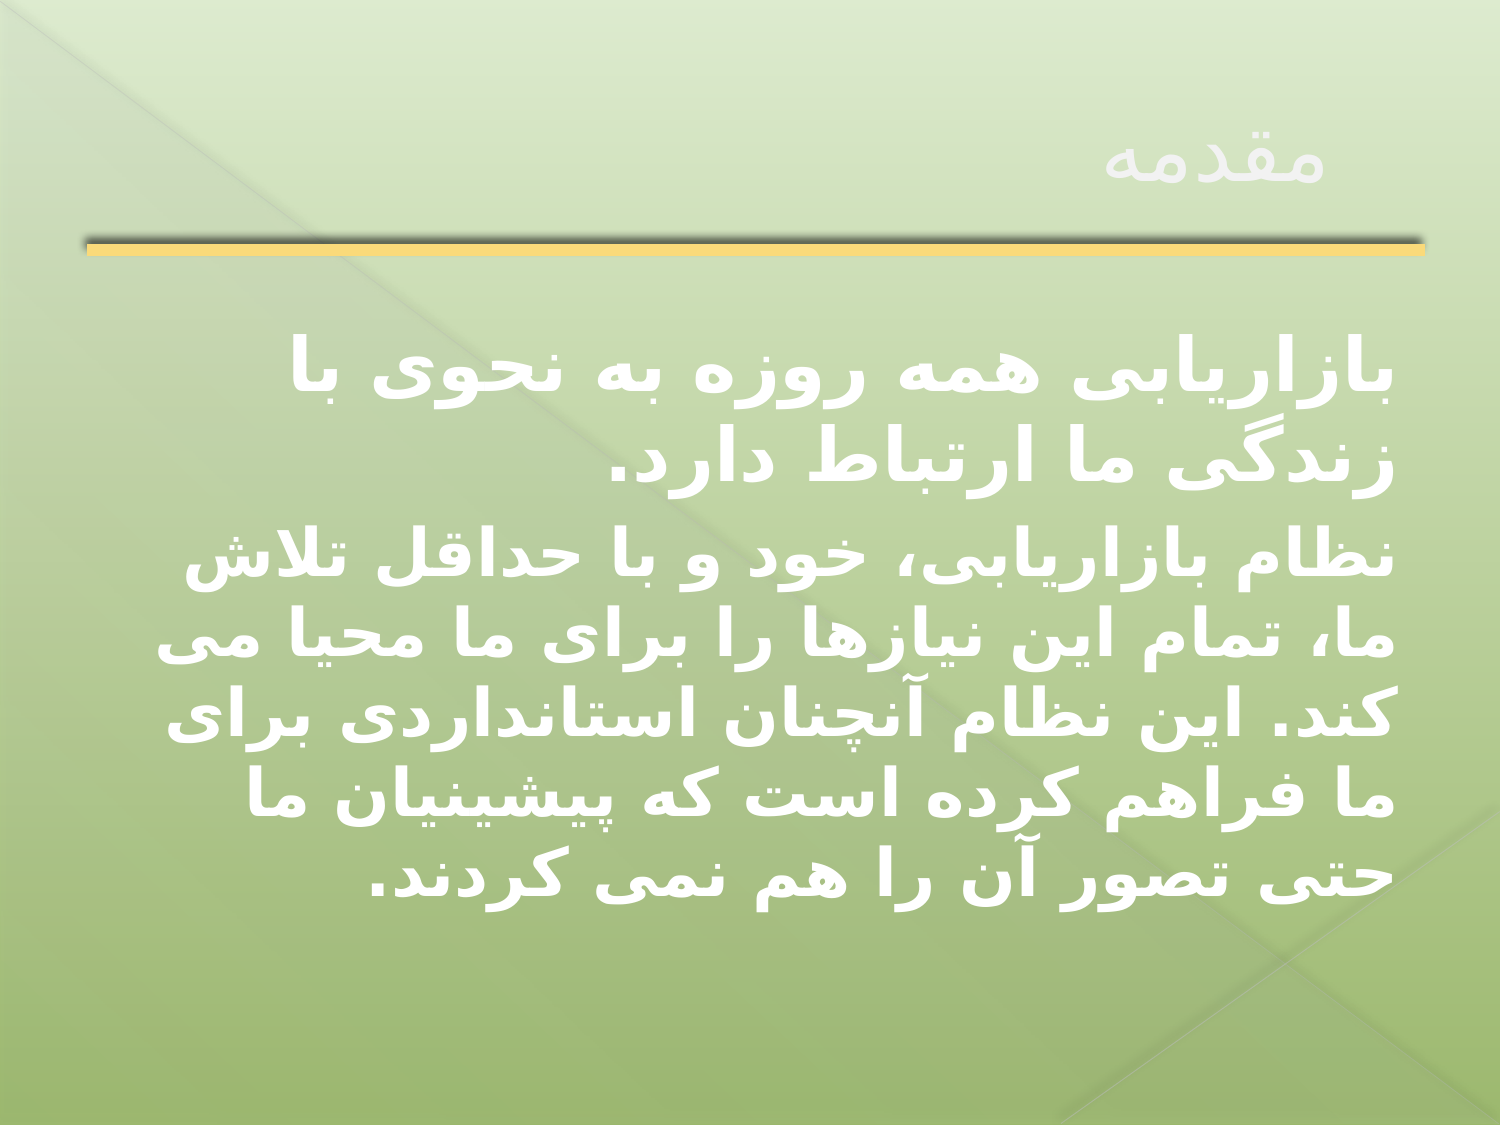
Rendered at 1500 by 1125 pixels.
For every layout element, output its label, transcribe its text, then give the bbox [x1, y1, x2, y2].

list بازاریابی همه روزه به نحوی با زندگی ما ارتباط دارد. نظام بازاریابی، خود و با حداقل تلاش ما، تمام این نیازها را برای ما محیا می کند. این نظام آنچنان استانداردی برای ما فراهم کرده است که پیشینیان ما حتی تصور آن را هم نمی کردند. [75, 308, 1425, 1059]
title مقدمه [75, 43, 1425, 250]
